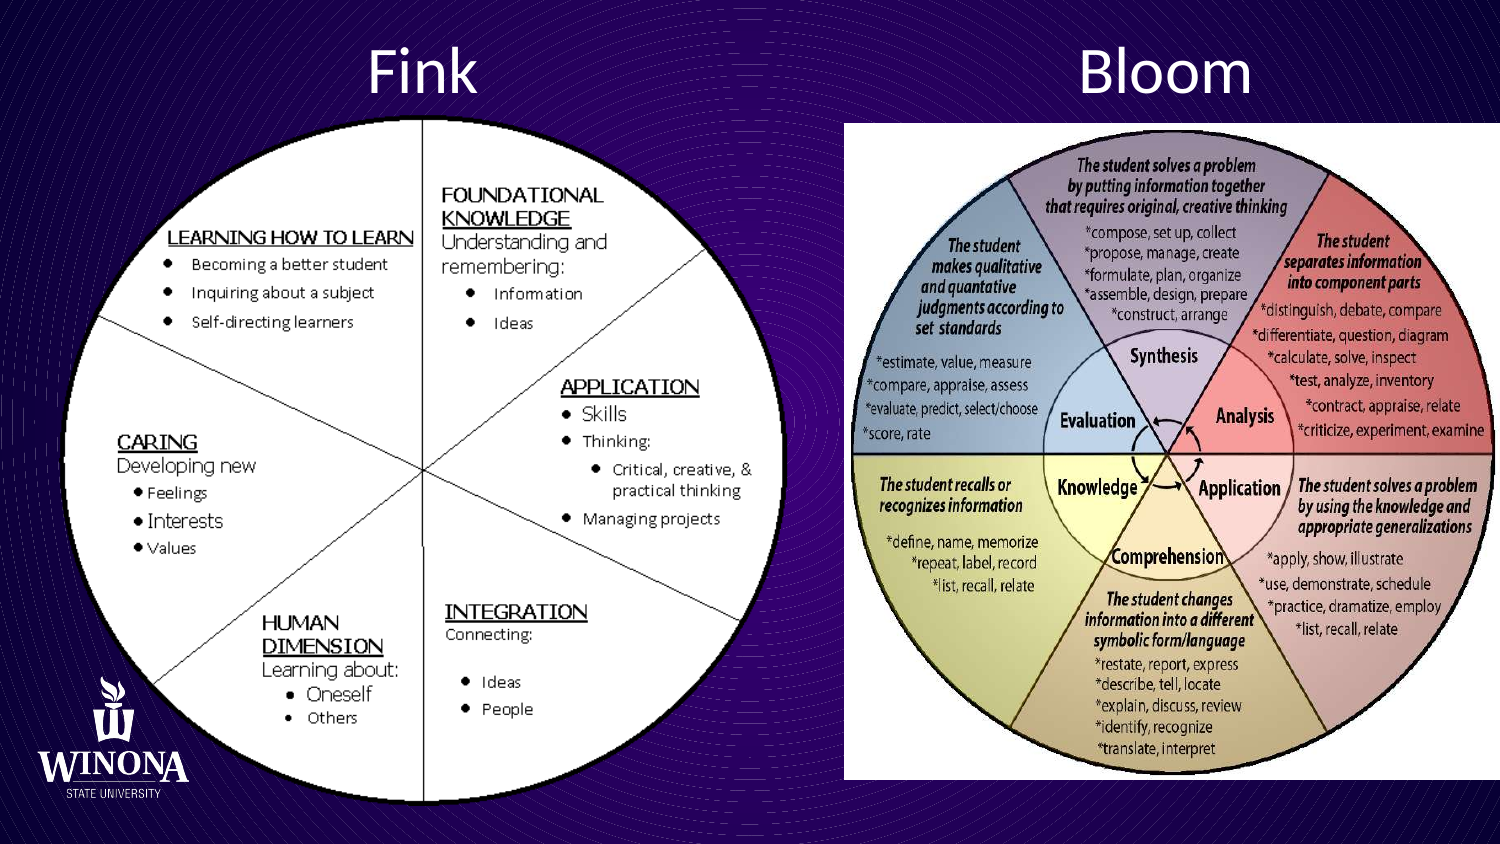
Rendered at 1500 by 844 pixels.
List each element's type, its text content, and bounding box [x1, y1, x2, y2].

text_box Fink Bloom [37, 19, 1481, 115]
picture [843, 123, 1500, 780]
picture [37, 114, 802, 807]
